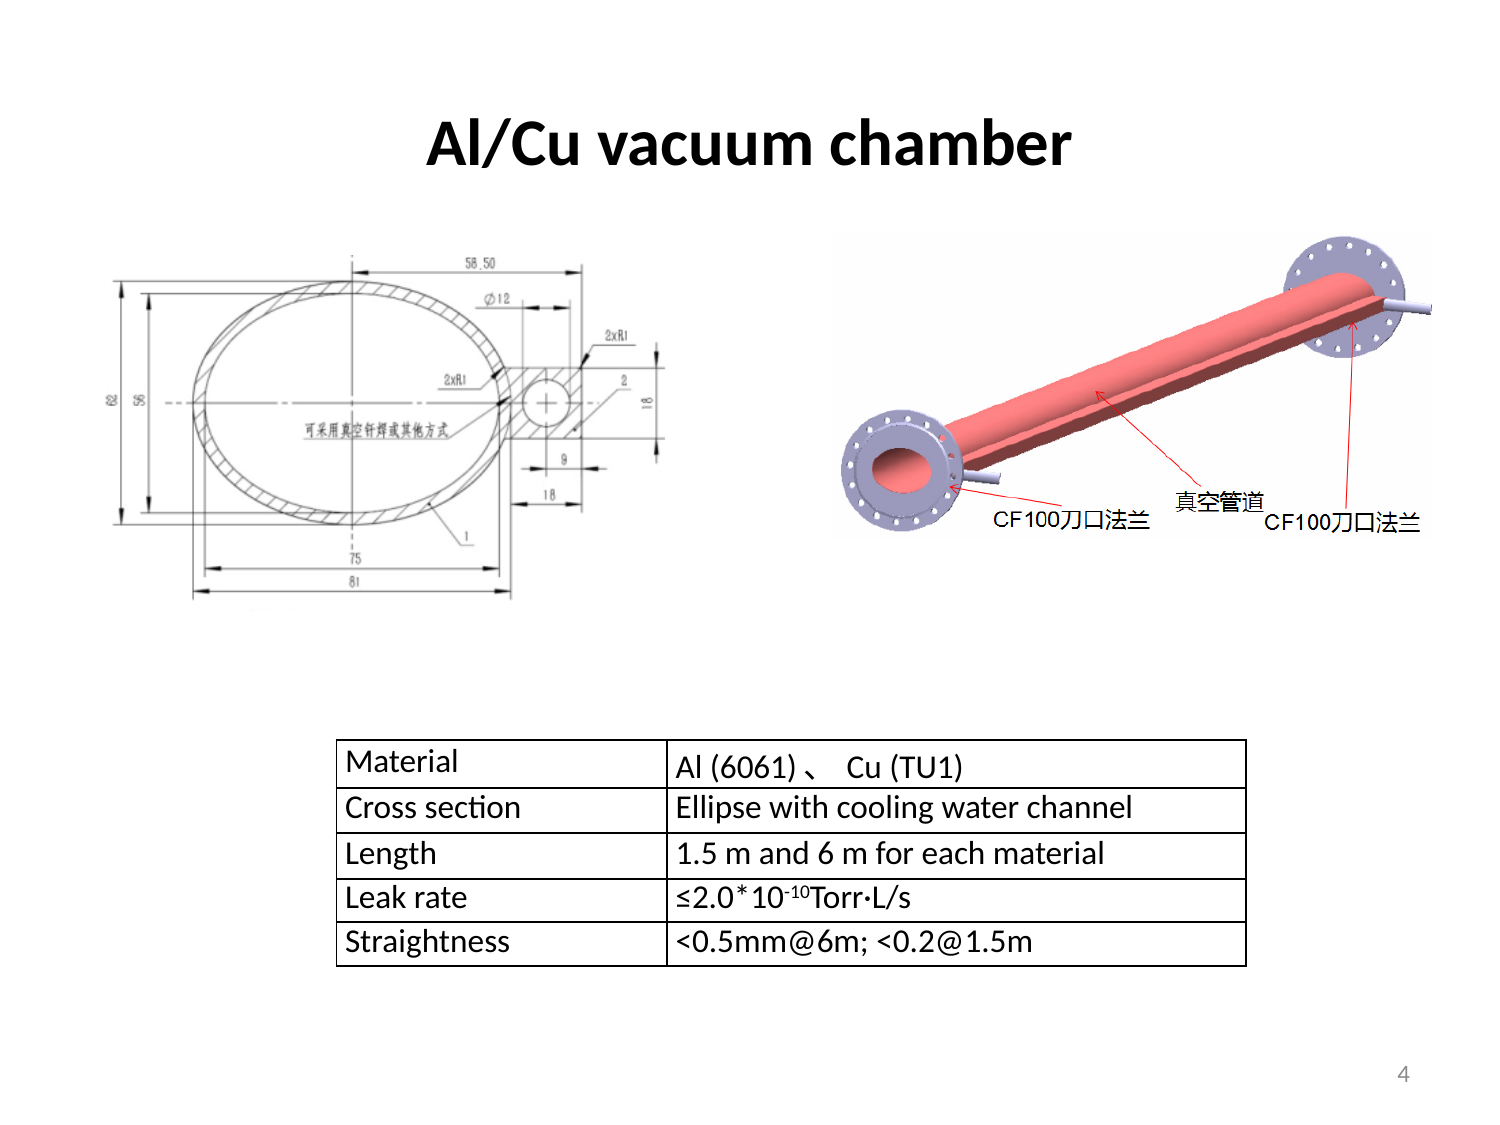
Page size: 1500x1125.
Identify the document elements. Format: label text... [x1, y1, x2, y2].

picture [100, 255, 676, 613]
slide_number 4 [1074, 1042, 1425, 1103]
table_cell Length [337, 834, 666, 878]
table_cell 1.5 m and 6 m for each material [668, 834, 1245, 878]
table_cell Straightness [337, 923, 666, 965]
table_cell Cross section [337, 789, 666, 832]
table_cell <0.5mm@6m; <0.2@1.5m [668, 923, 1245, 965]
table_header Material [337, 741, 666, 787]
table_cell Leak rate [337, 880, 666, 921]
table_header Al (6061)、Cu (TU1) [668, 741, 1245, 787]
picture [832, 231, 1433, 539]
table_cell ≤2.0*10-10Torr·L/s [668, 880, 1245, 921]
table_cell Ellipse with cooling water channel [668, 789, 1245, 832]
list [75, 262, 1425, 1024]
title Al/Cu vacuum chamber [75, 45, 1425, 233]
